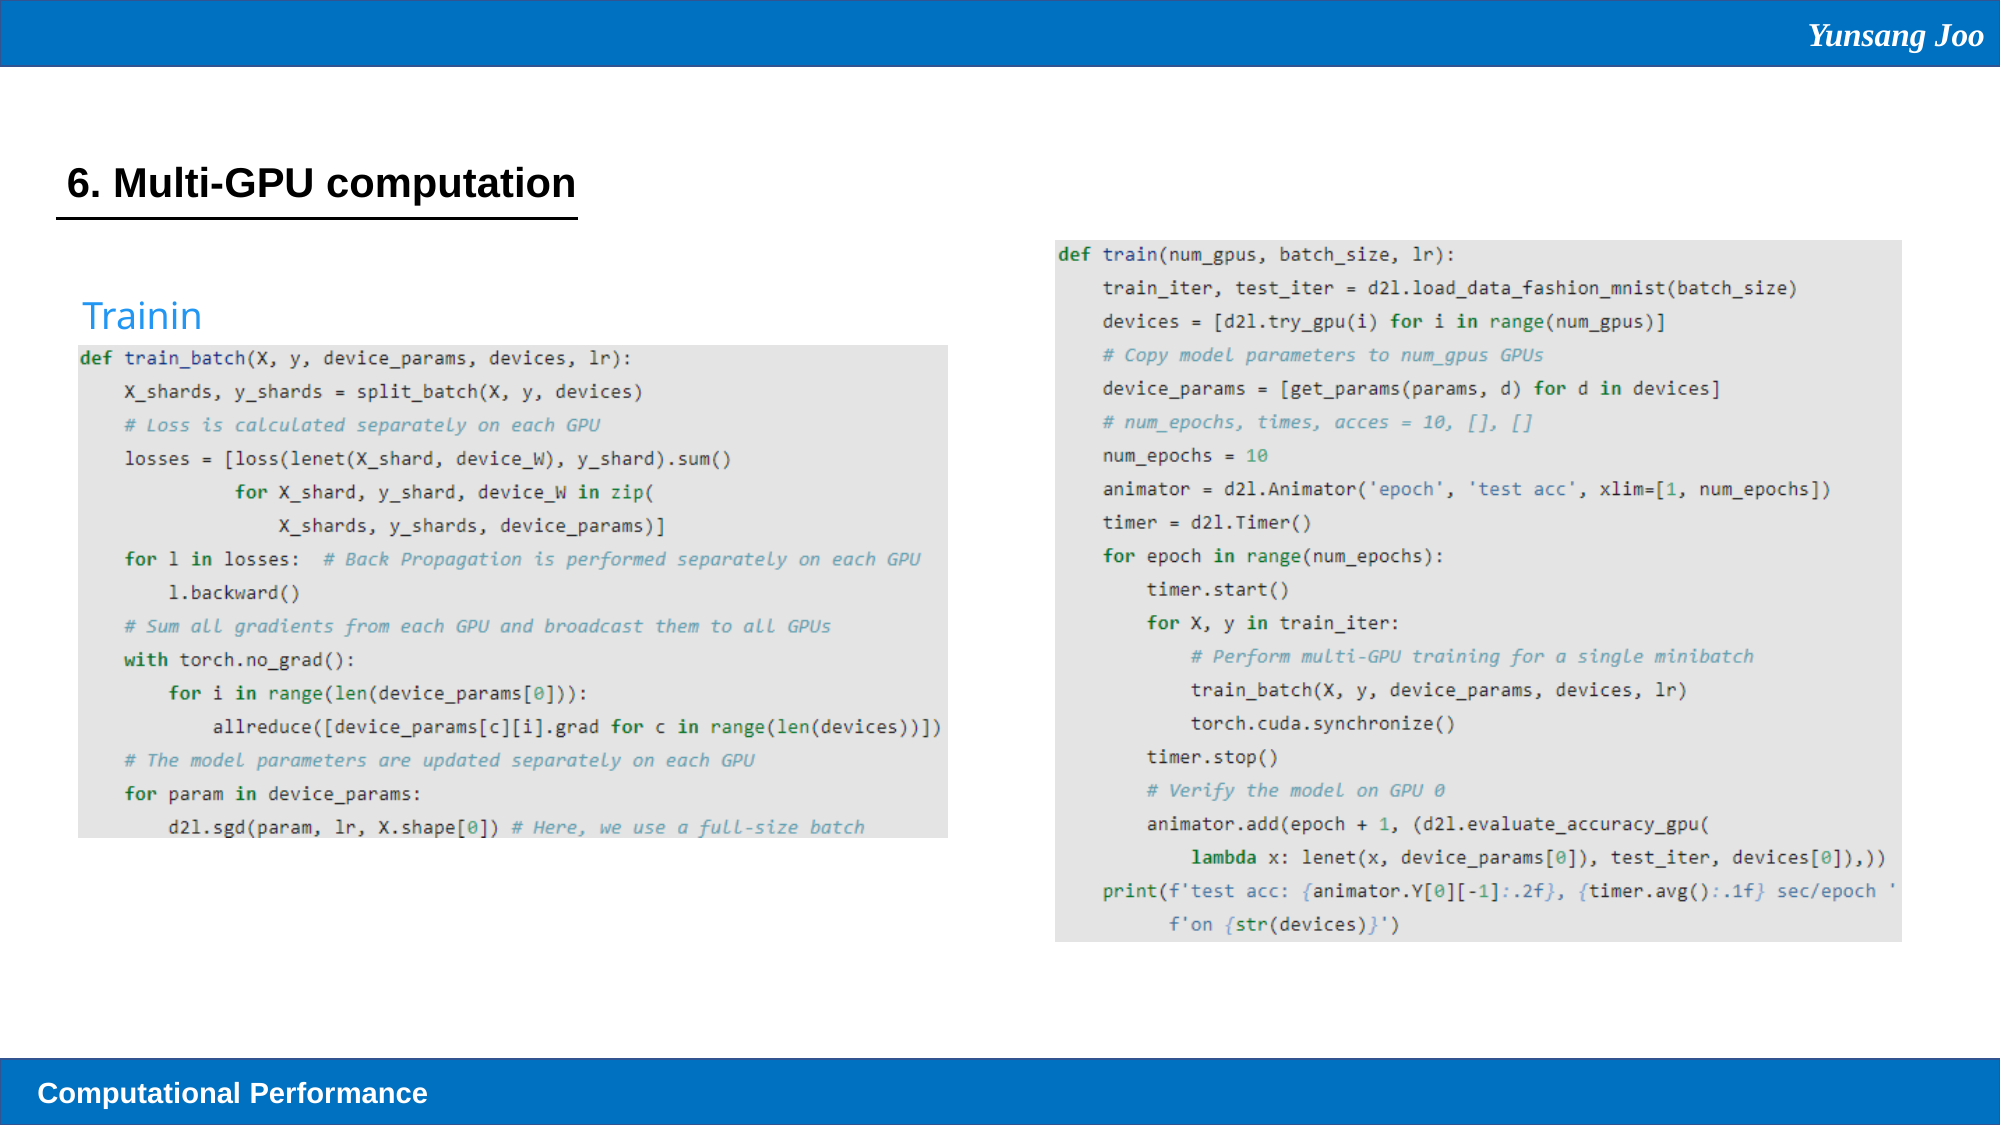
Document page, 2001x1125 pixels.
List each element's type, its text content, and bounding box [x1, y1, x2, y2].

text_box [0, 1058, 2000, 1125]
text_box Computational Performance [22, 1066, 444, 1125]
text_box Training [67, 284, 234, 390]
picture [78, 345, 948, 838]
text_box Yunsang Joo [0, 0, 2000, 67]
text_box 6. Multi-GPU computation [52, 148, 1346, 314]
picture [1055, 240, 1902, 943]
